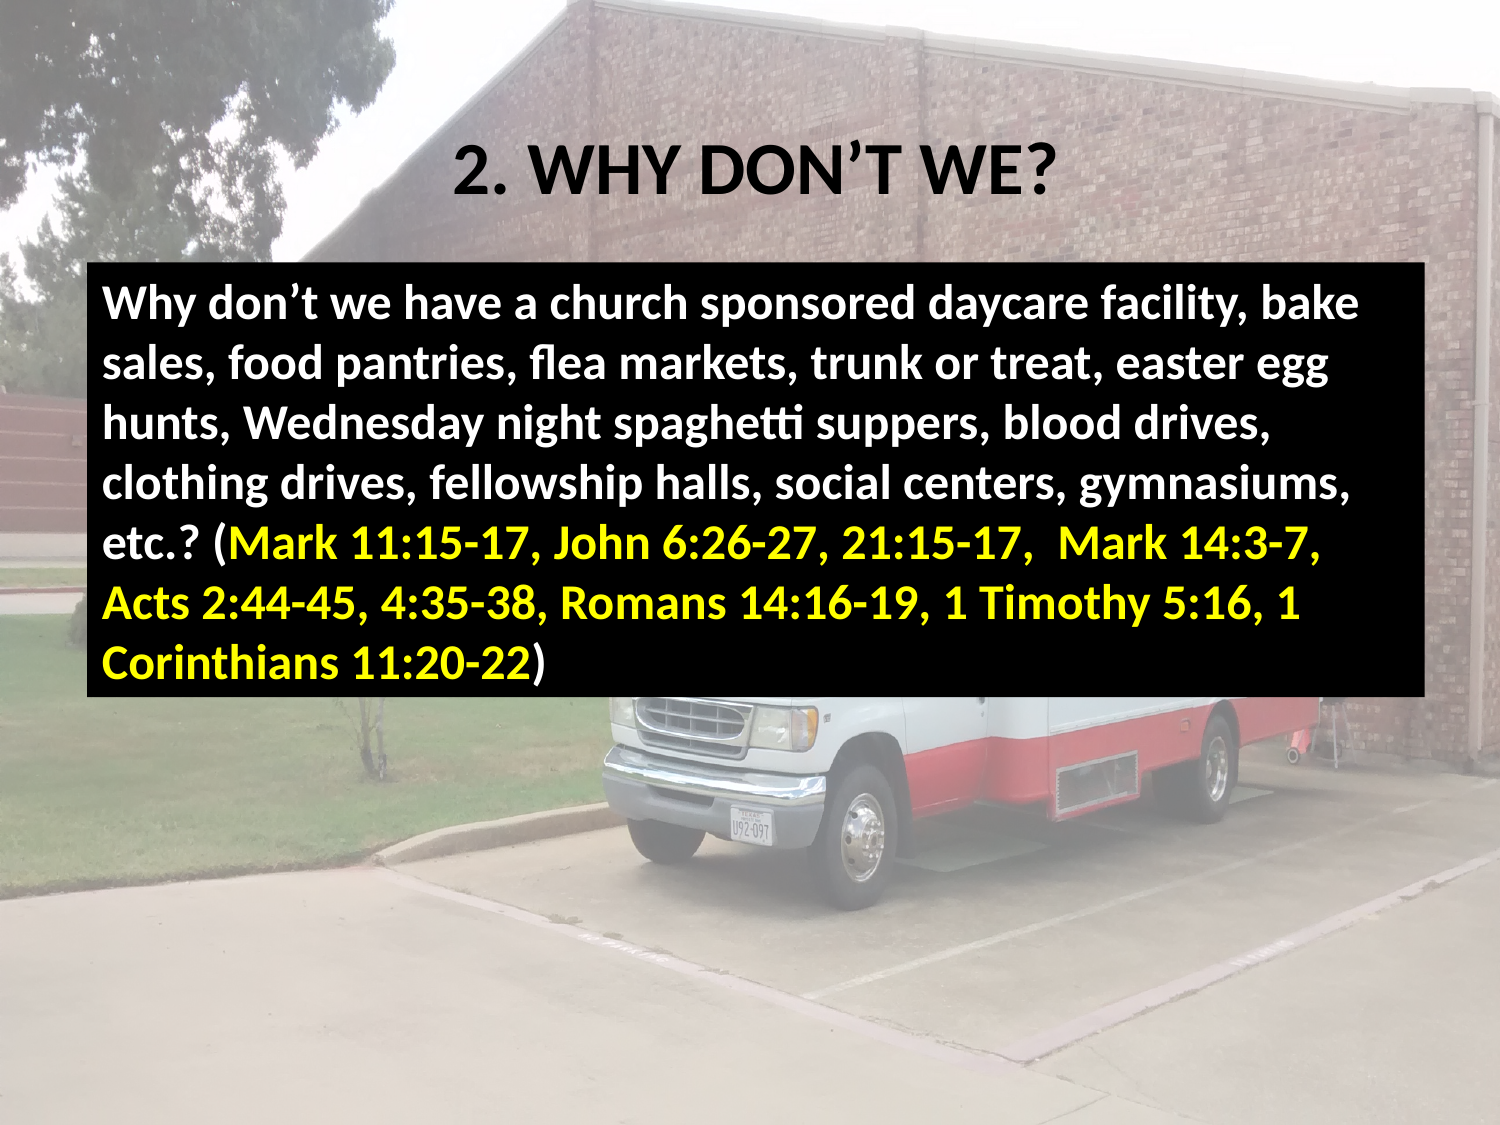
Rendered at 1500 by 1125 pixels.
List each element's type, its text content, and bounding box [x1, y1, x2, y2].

text_box Why don’t we have a church sponsored daycare facility, bake sales, food pantries, flea markets, trunk or treat, easter egg hunts, Wednesday night spaghetti suppers, blood drives, clothing drives, fellowship halls, social centers, gymnasiums, etc.? (Mark 11:15-17, John 6:26-27, 21:15-17, Mark 14:3-7, Acts 2:44-45, 4:35-38, Romans 14:16-19, 1 Timothy 5:16, 1 Corinthians 11:20-22) [87, 262, 1425, 698]
text_box 2. WHY DON’T WE? [5, 112, 1500, 218]
